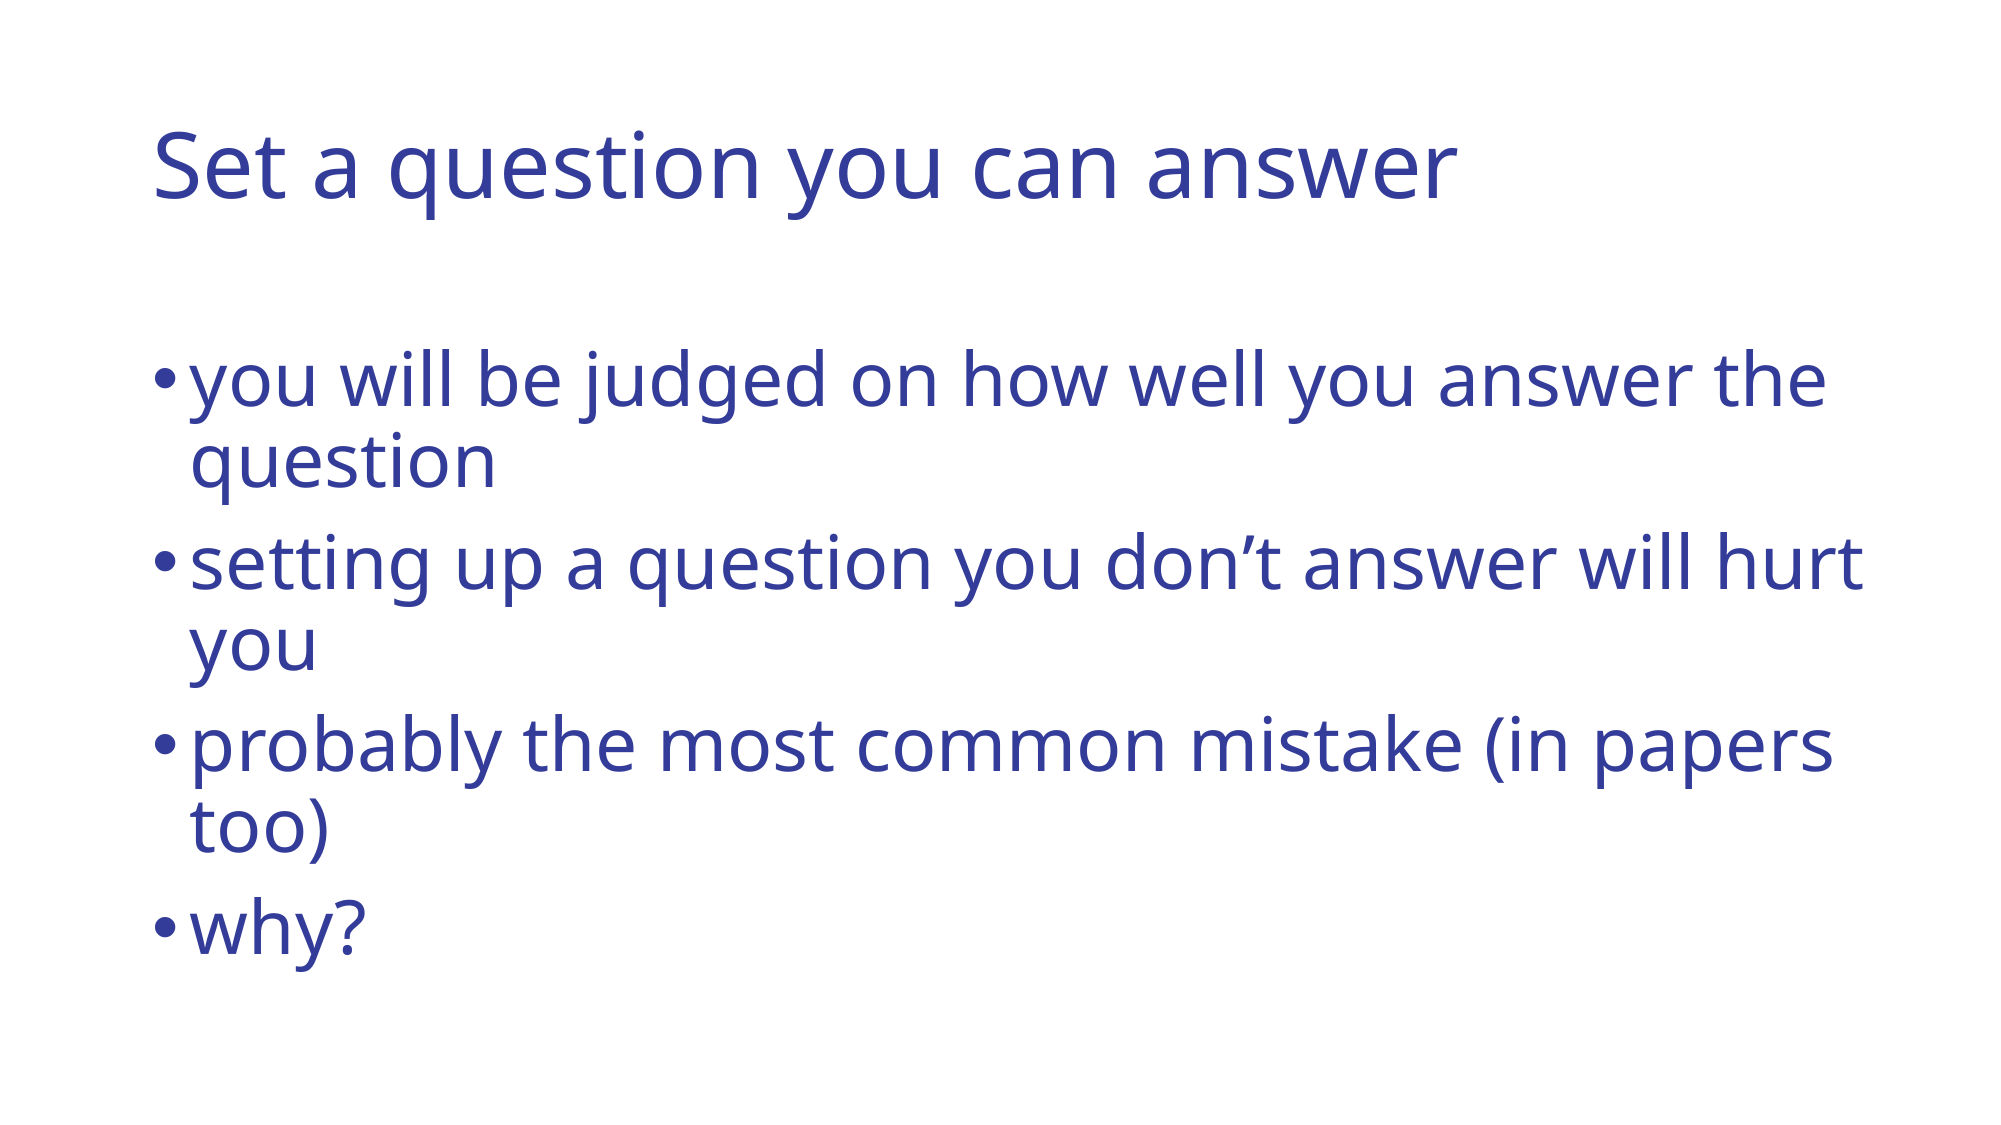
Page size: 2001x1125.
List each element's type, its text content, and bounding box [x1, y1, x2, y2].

title Set a question you can answer [137, 59, 1863, 278]
list you will be judged on how well you answer the question setting up a question you don’t answer will hurt you probably the most common mistake (in papers too) why? [137, 299, 1920, 1014]
